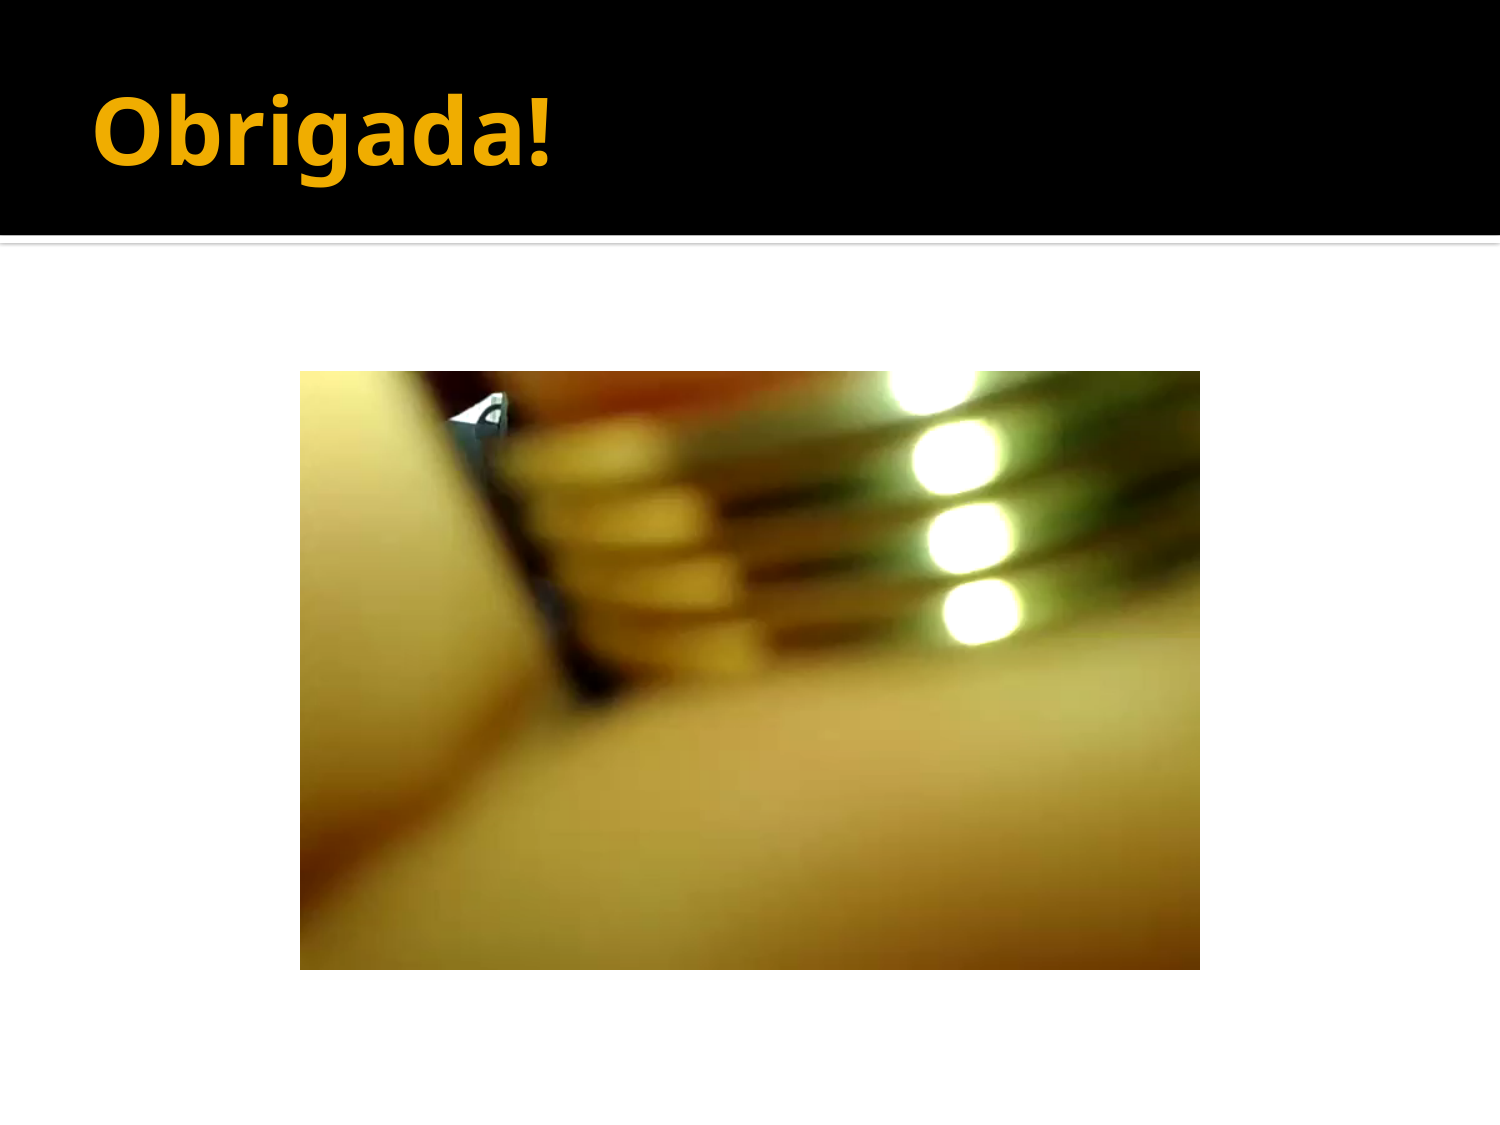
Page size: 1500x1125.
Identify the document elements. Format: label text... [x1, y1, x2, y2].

title Obrigada! [75, 25, 1425, 231]
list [299, 370, 1200, 971]
